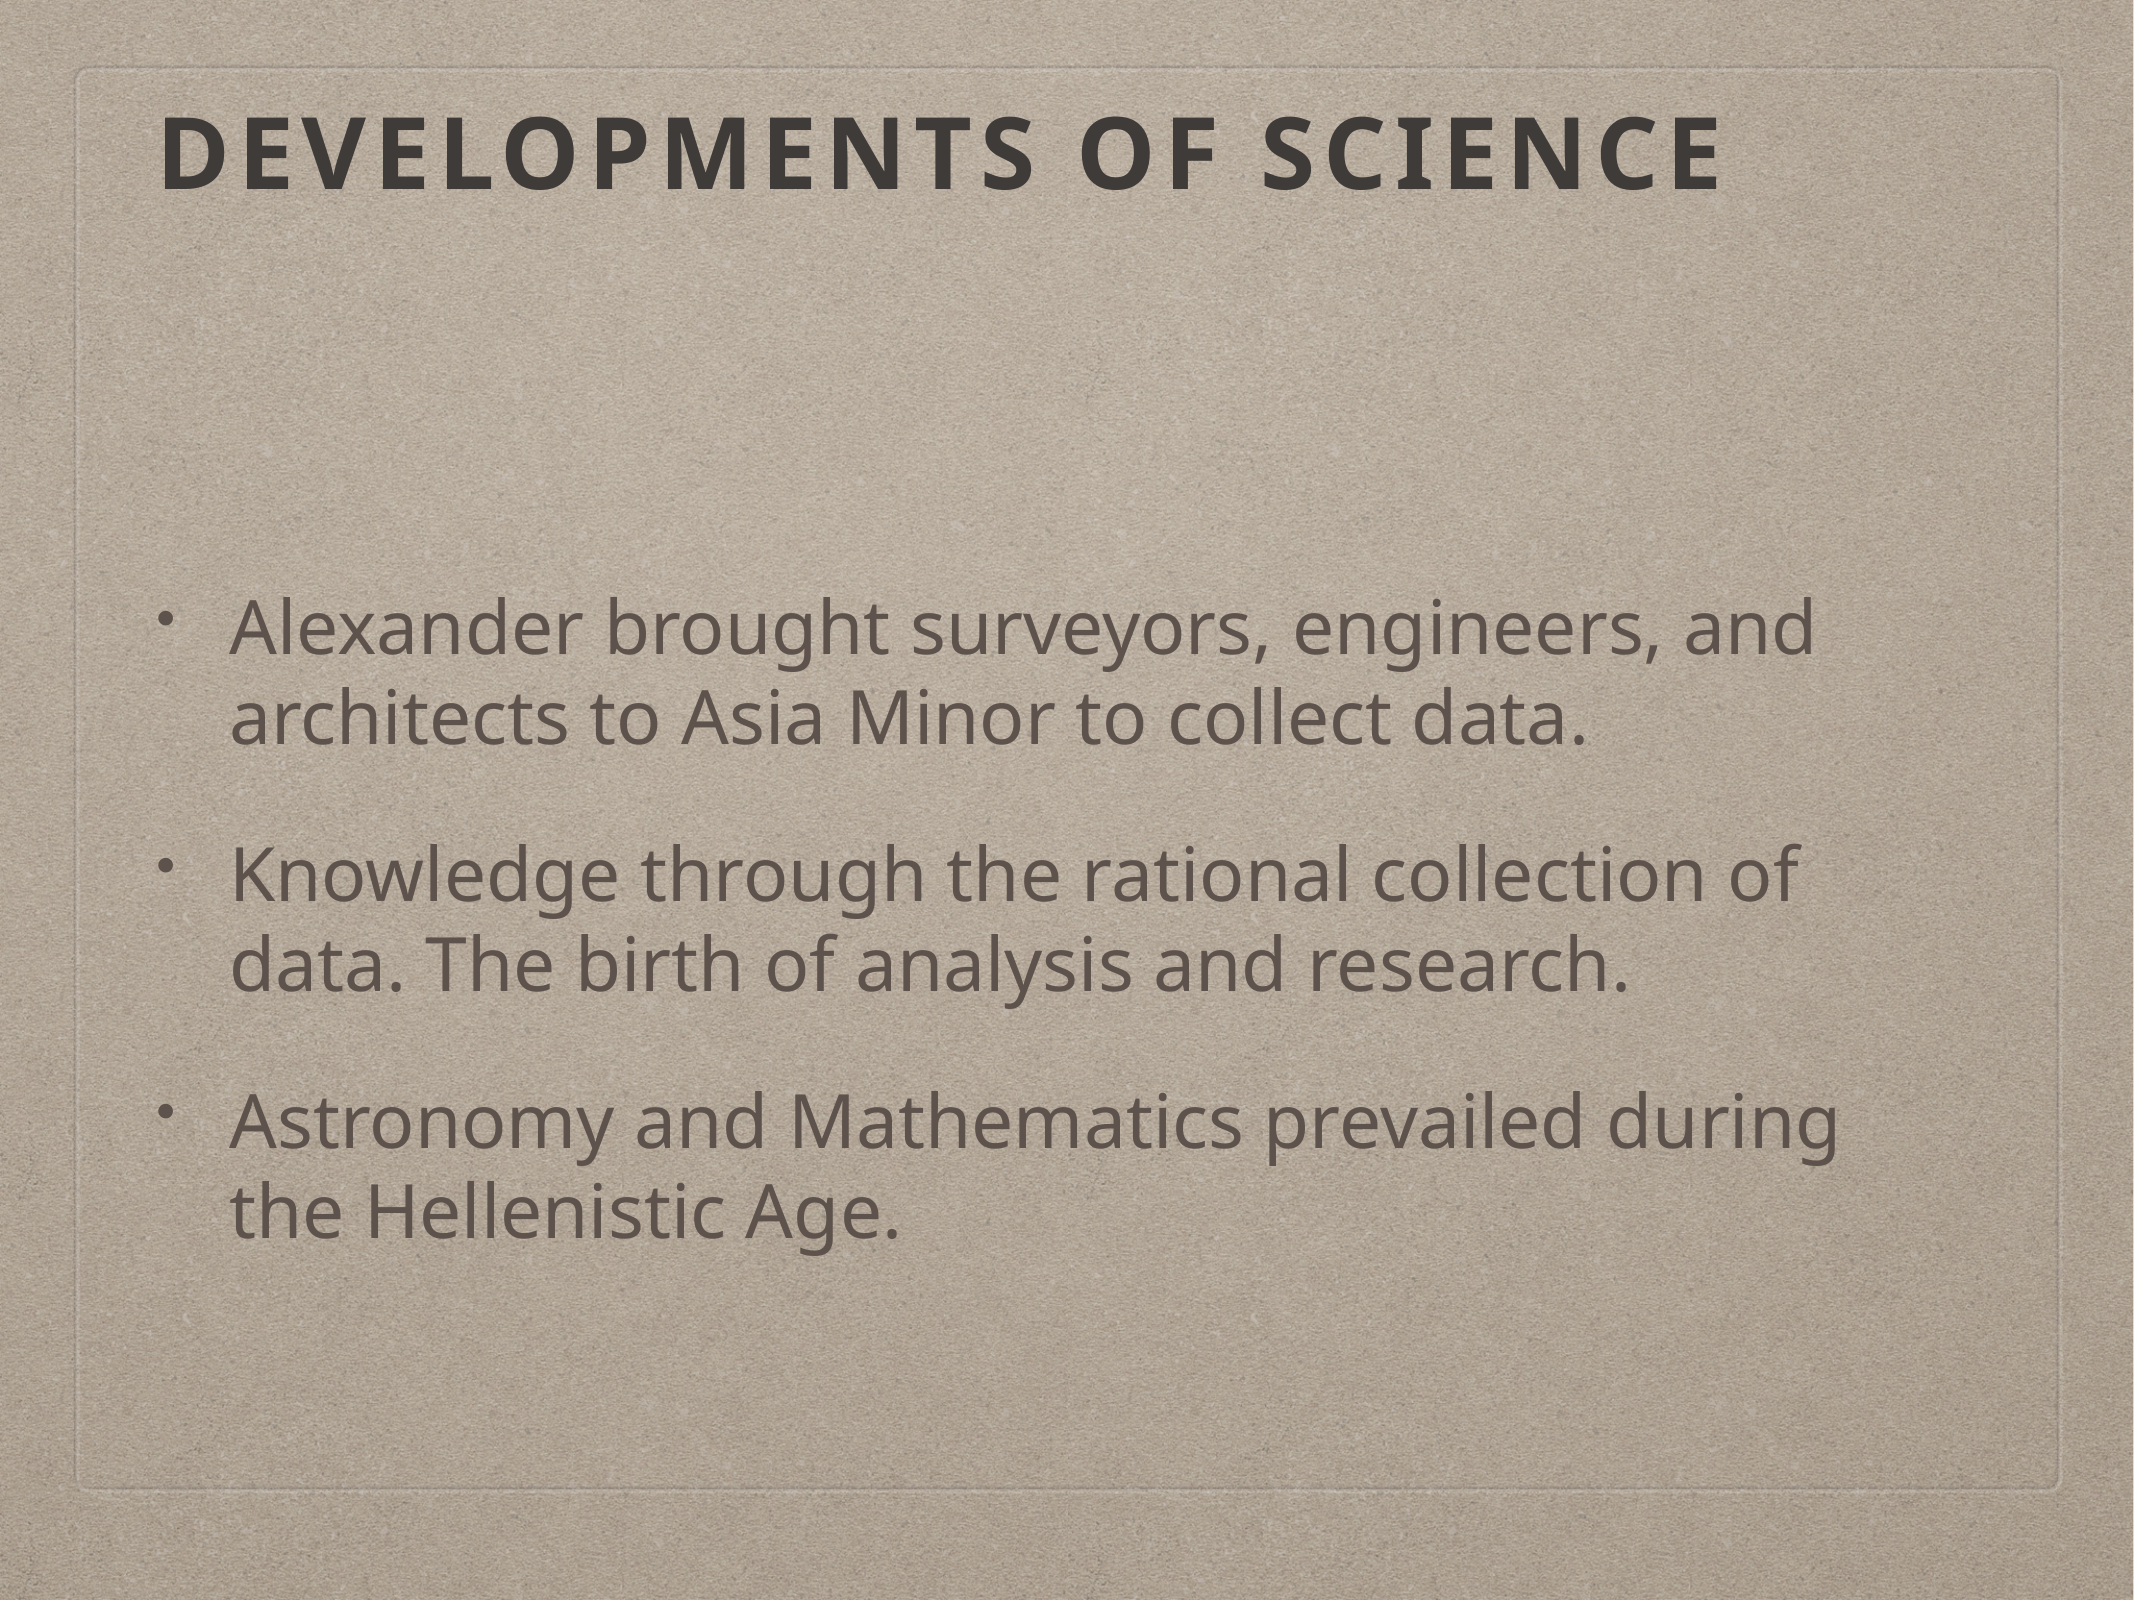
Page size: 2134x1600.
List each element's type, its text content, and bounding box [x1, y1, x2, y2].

list Alexander brought surveyors, engineers, and architects to Asia Minor to collect data. Knowledge through the rational collection of data. The birth of analysis and research. Astronomy and Mathematics prevailed during the Hellenistic Age. [147, 426, 1986, 1407]
title Developments of Science [147, 103, 1986, 386]
picture [0, 0, 2134, 1600]
